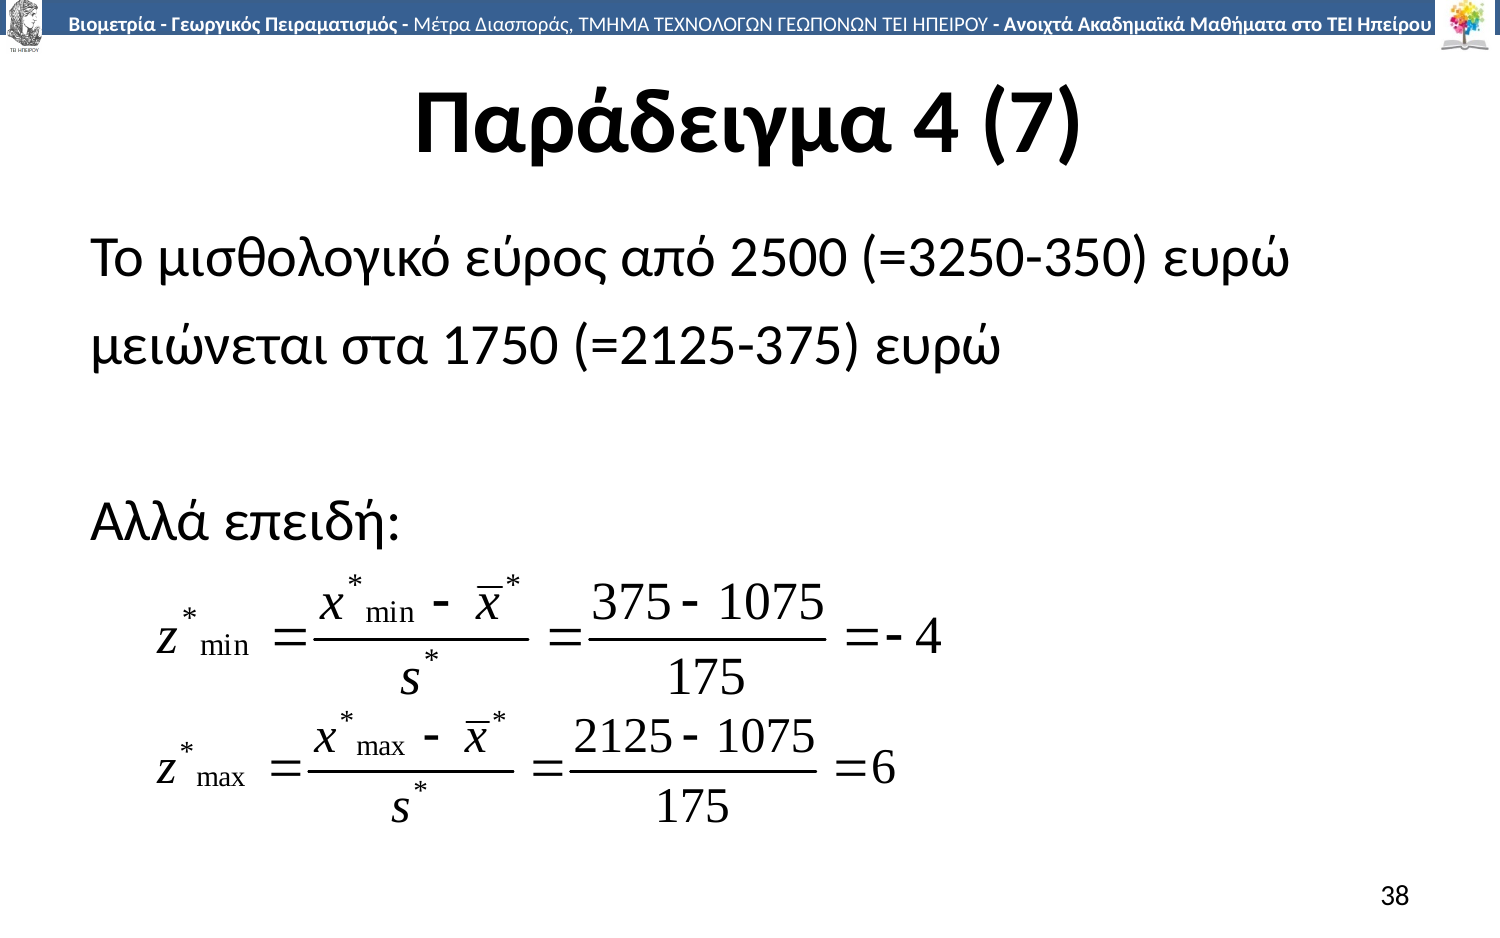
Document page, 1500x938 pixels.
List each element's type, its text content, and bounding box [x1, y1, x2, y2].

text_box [147, 695, 903, 835]
list Το μισθολογικό εύρος από 2500 (=3250-350) ευρώ μειώνεται στα 1750 (=2125-375) ευρώ Αλλά επειδή: [75, 218, 1425, 838]
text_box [147, 558, 954, 707]
picture [6, 0, 42, 54]
title Παράδειγμα 4 (7) [75, 37, 1425, 194]
picture [1435, 0, 1495, 52]
slide_number 38 [1074, 868, 1425, 919]
